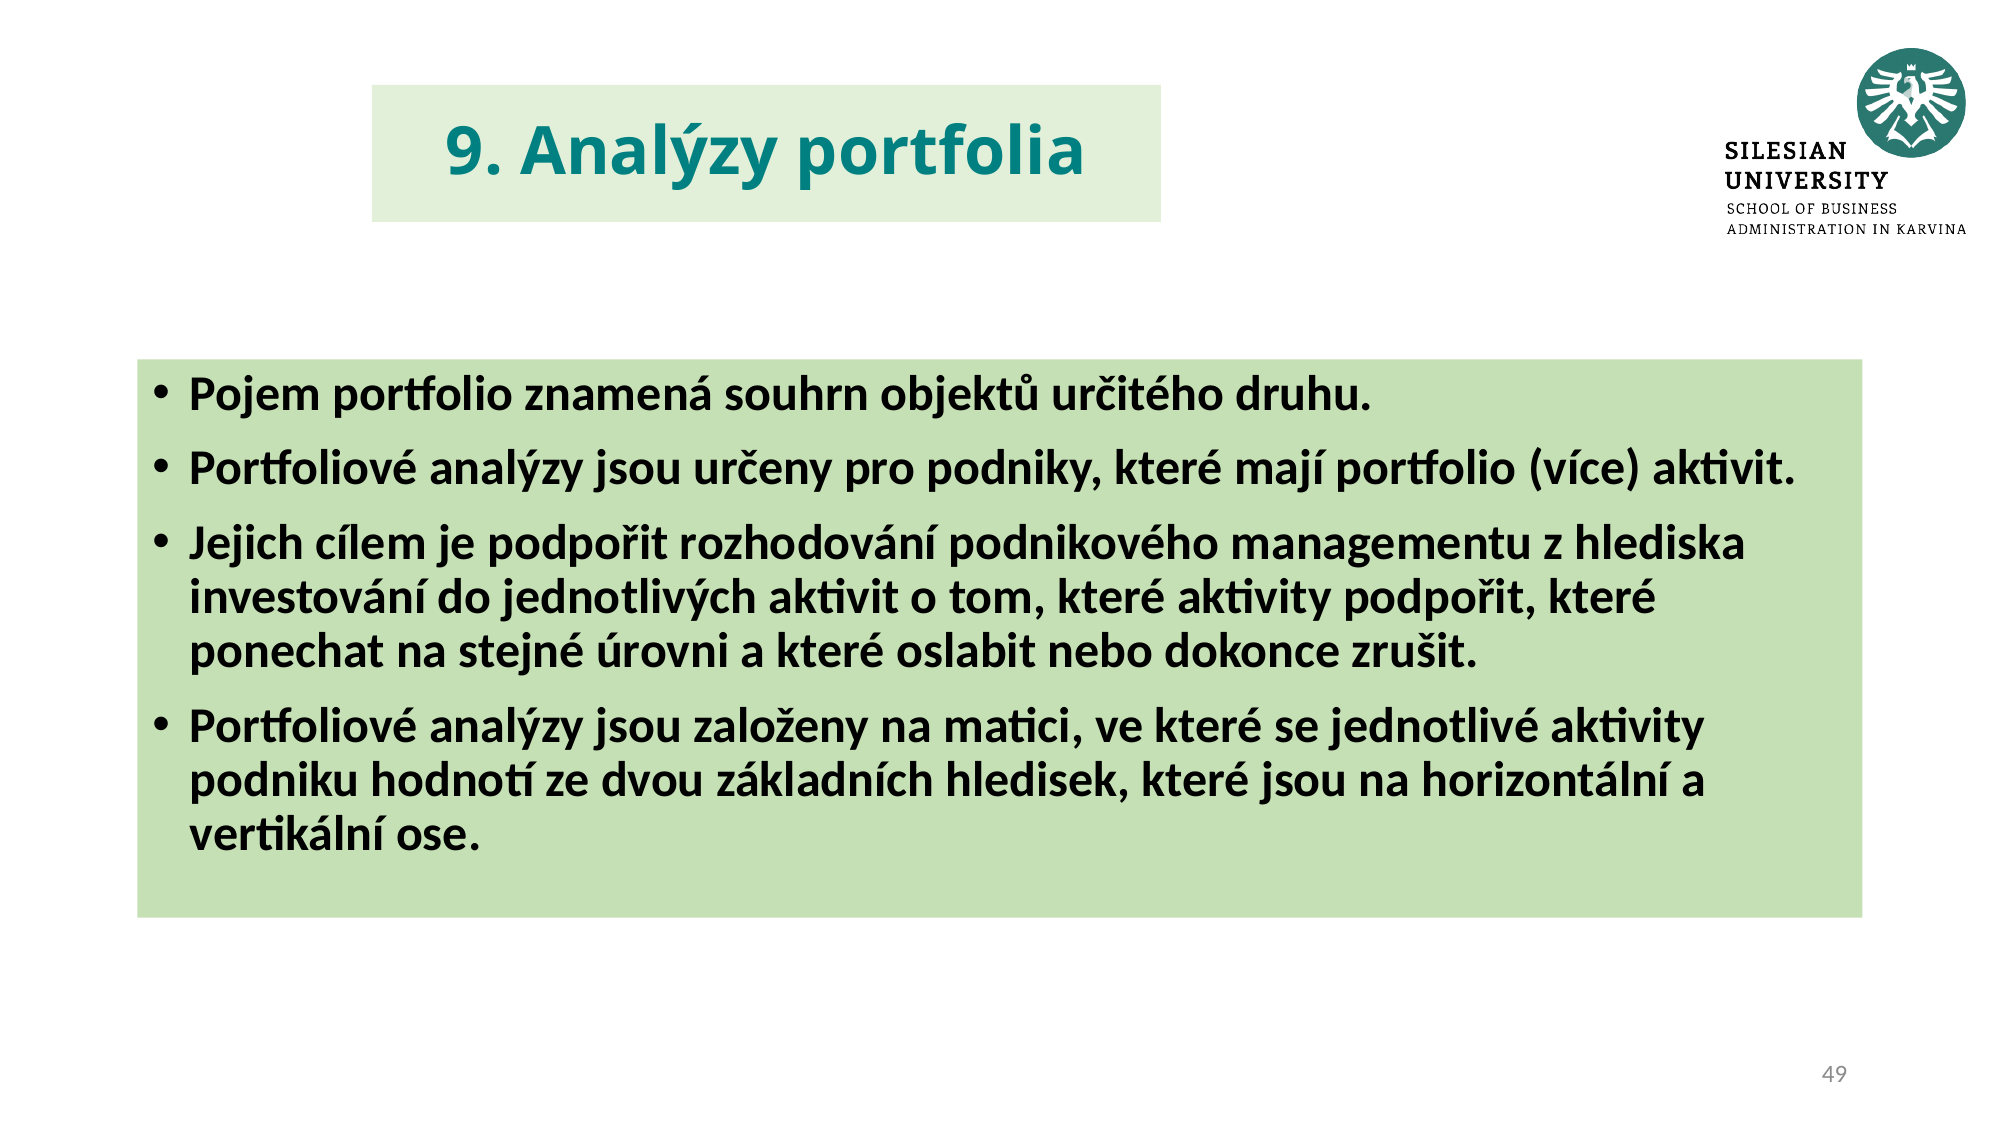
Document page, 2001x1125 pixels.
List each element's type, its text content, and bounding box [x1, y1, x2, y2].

list Pojem portfolio znamená souhrn objektů určitého druhu. Portfoliové analýzy jsou určeny pro podniky, které mají portfolio (více) aktivit. Jejich cílem je podpořit rozhodování podnikového managementu z hlediska investování do jednotlivých aktivit o tom, které aktivity podpořit, které ponechat na stejné úrovni a které oslabit nebo dokonce zrušit. Portfoliové analýzy jsou založeny na matici, ve které se jednotlivé aktivity podniku hodnotí ze dvou základních hledisek, které jsou na horizontální a vertikální ose. [137, 359, 1863, 918]
title 9. Analýzy portfolia [371, 84, 1161, 222]
slide_number 49 [1412, 1042, 1863, 1103]
picture [1725, 48, 1966, 234]
